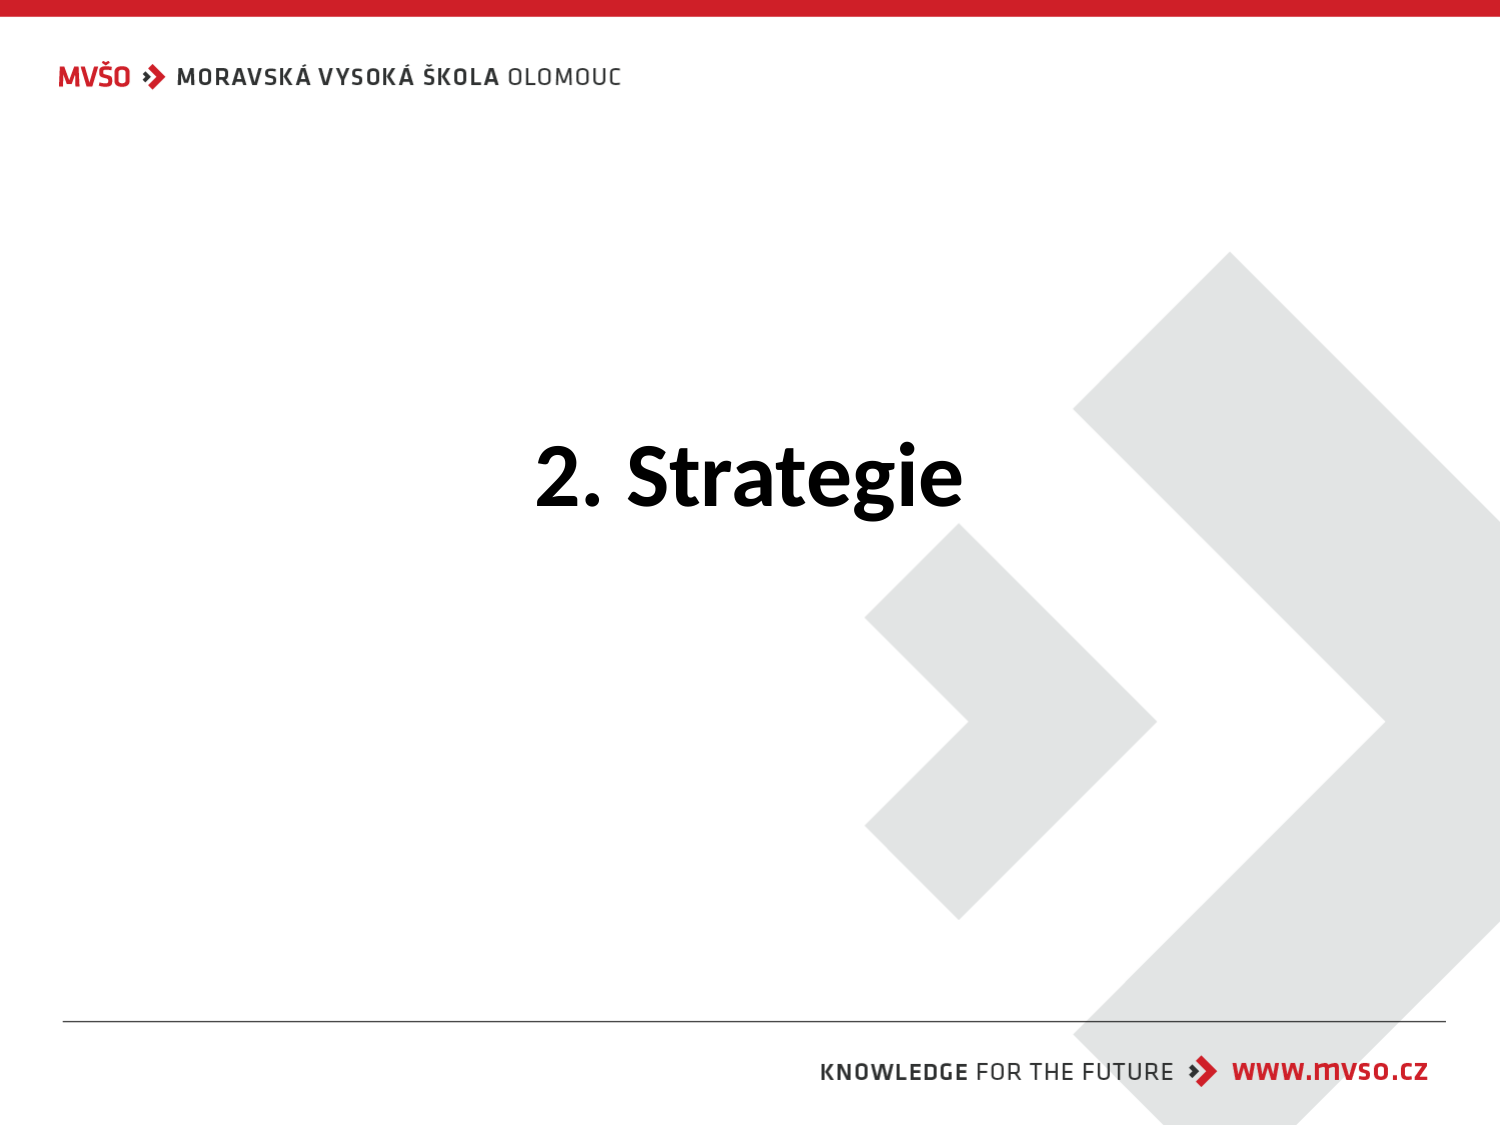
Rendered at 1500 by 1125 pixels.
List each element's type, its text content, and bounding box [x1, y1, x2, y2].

title 2. Strategie [112, 349, 1388, 591]
picture [0, 0, 1500, 1125]
